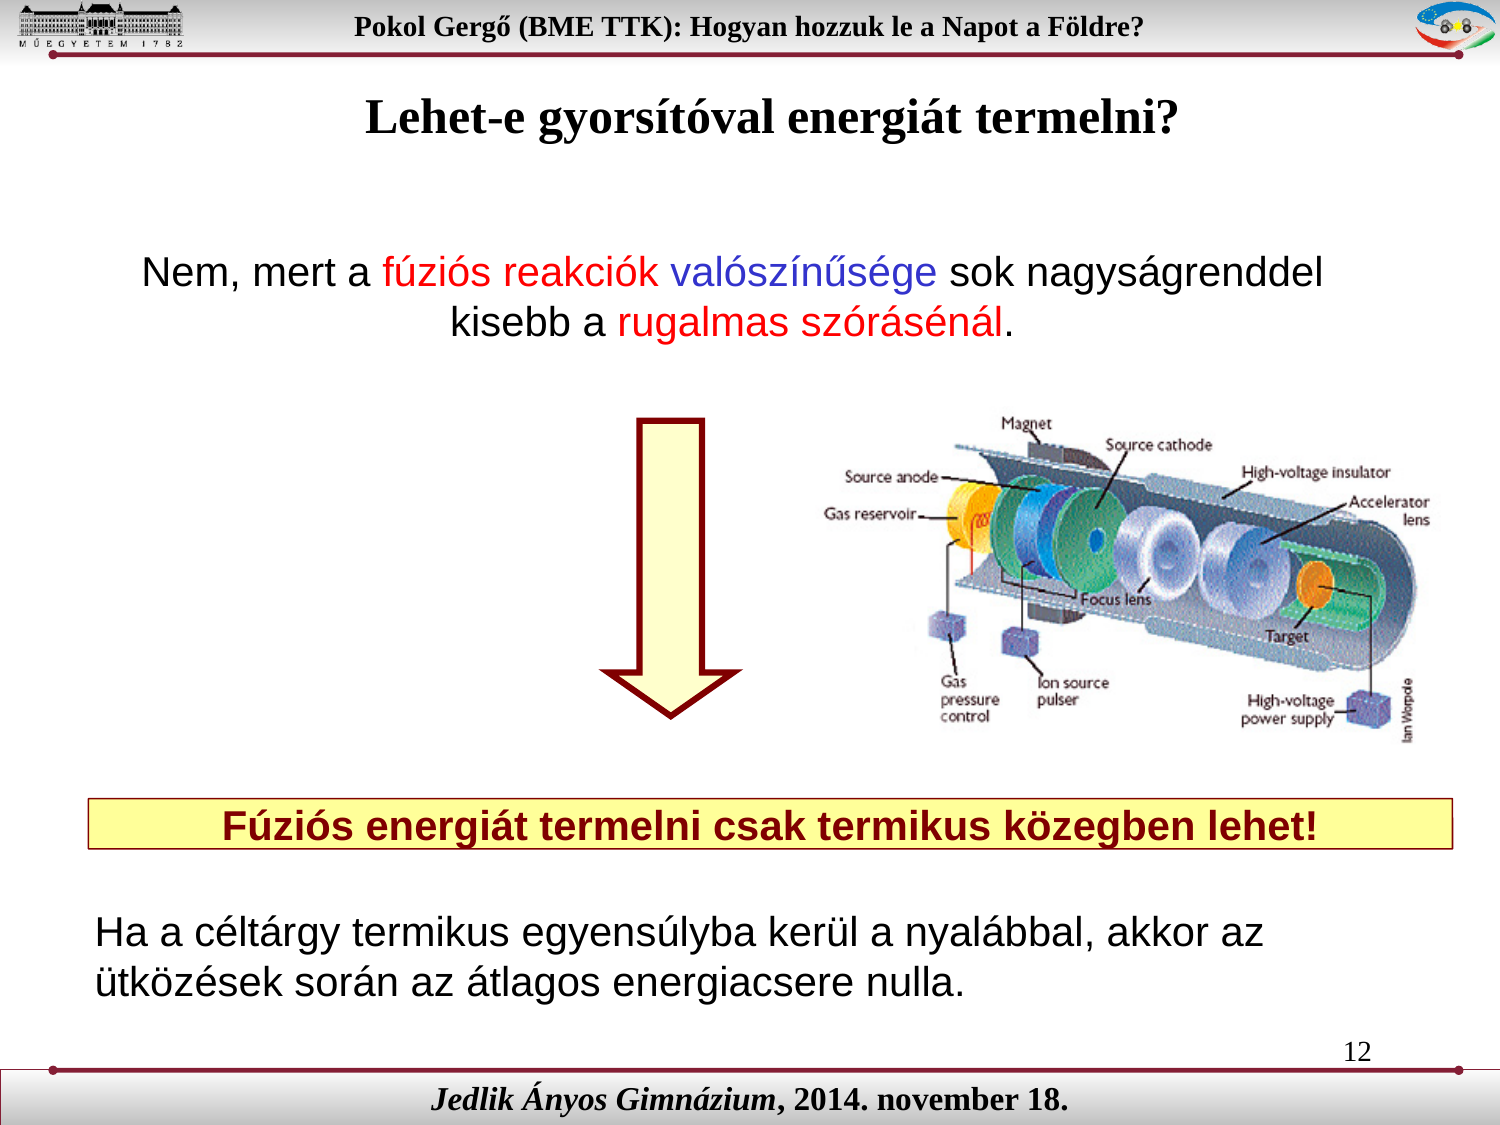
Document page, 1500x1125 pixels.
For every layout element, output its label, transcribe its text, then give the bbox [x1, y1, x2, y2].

picture [17, 0, 184, 48]
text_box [0, 1069, 1500, 1125]
text_box [608, 420, 734, 717]
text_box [365, 89, 1181, 156]
text_box Fúziós energiát termelni csak termikus közegben lehet! [88, 798, 1453, 849]
text_box Pokol Gergő (BME TTK): Hogyan hozzuk le a Napot a Földre? [0, 0, 1500, 67]
text_box Ha a céltárgy termikus egyensúlyba kerül a nyalábbal, akkor az ütközések során az átlagos energiacsere nulla. [94, 904, 1459, 1006]
slide_number 12 [1074, 1024, 1388, 1067]
picture [815, 406, 1442, 751]
picture [1411, 0, 1500, 52]
text_box Nem, mert a fúziós reakciók valószínűsége sok nagyságrenddel kisebb a rugalmas szórásénál. [82, 237, 1383, 353]
